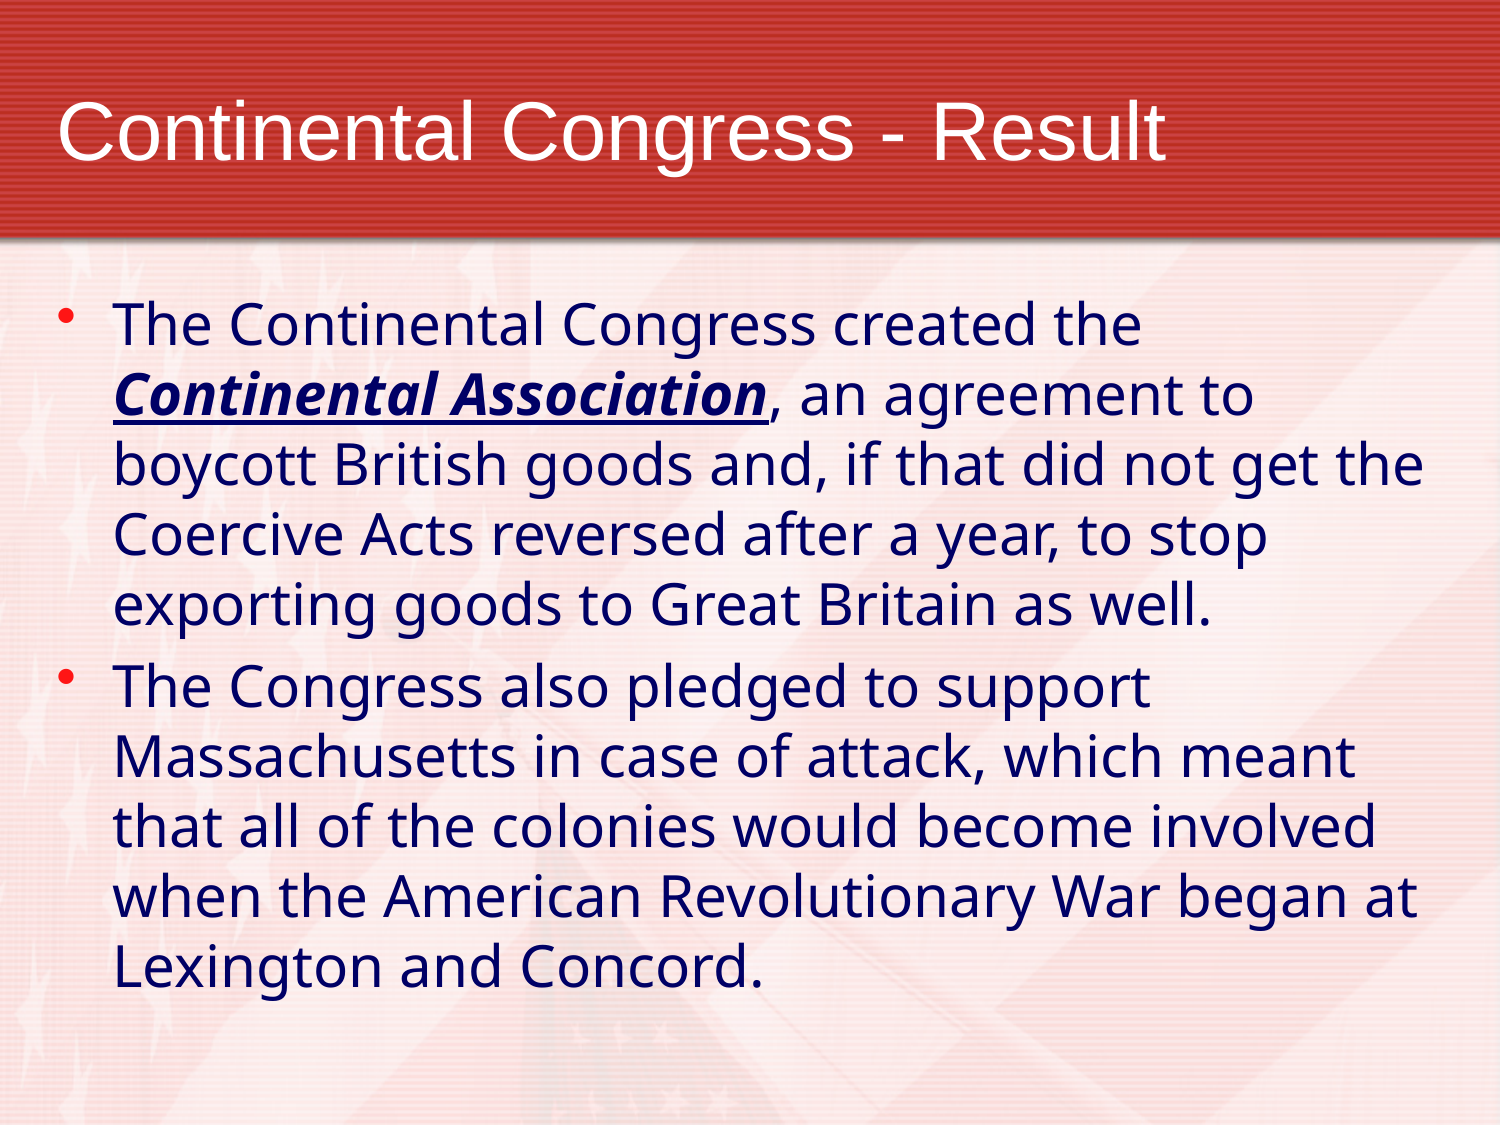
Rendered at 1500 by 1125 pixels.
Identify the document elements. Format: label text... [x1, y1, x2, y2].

picture [0, 0, 1500, 1125]
title Continental Congress - Result [40, 42, 1460, 186]
list The Continental Congress created the Continental Association, an agreement to boycott British goods and, if that did not get the Coercive Acts reversed after a year, to stop exporting goods to Great Britain as well. The Congress also pledged to support Massachusetts in case of attack, which meant that all of the colonies would become involved when the American Revolutionary War began at Lexington and Concord. [40, 279, 1460, 1095]
